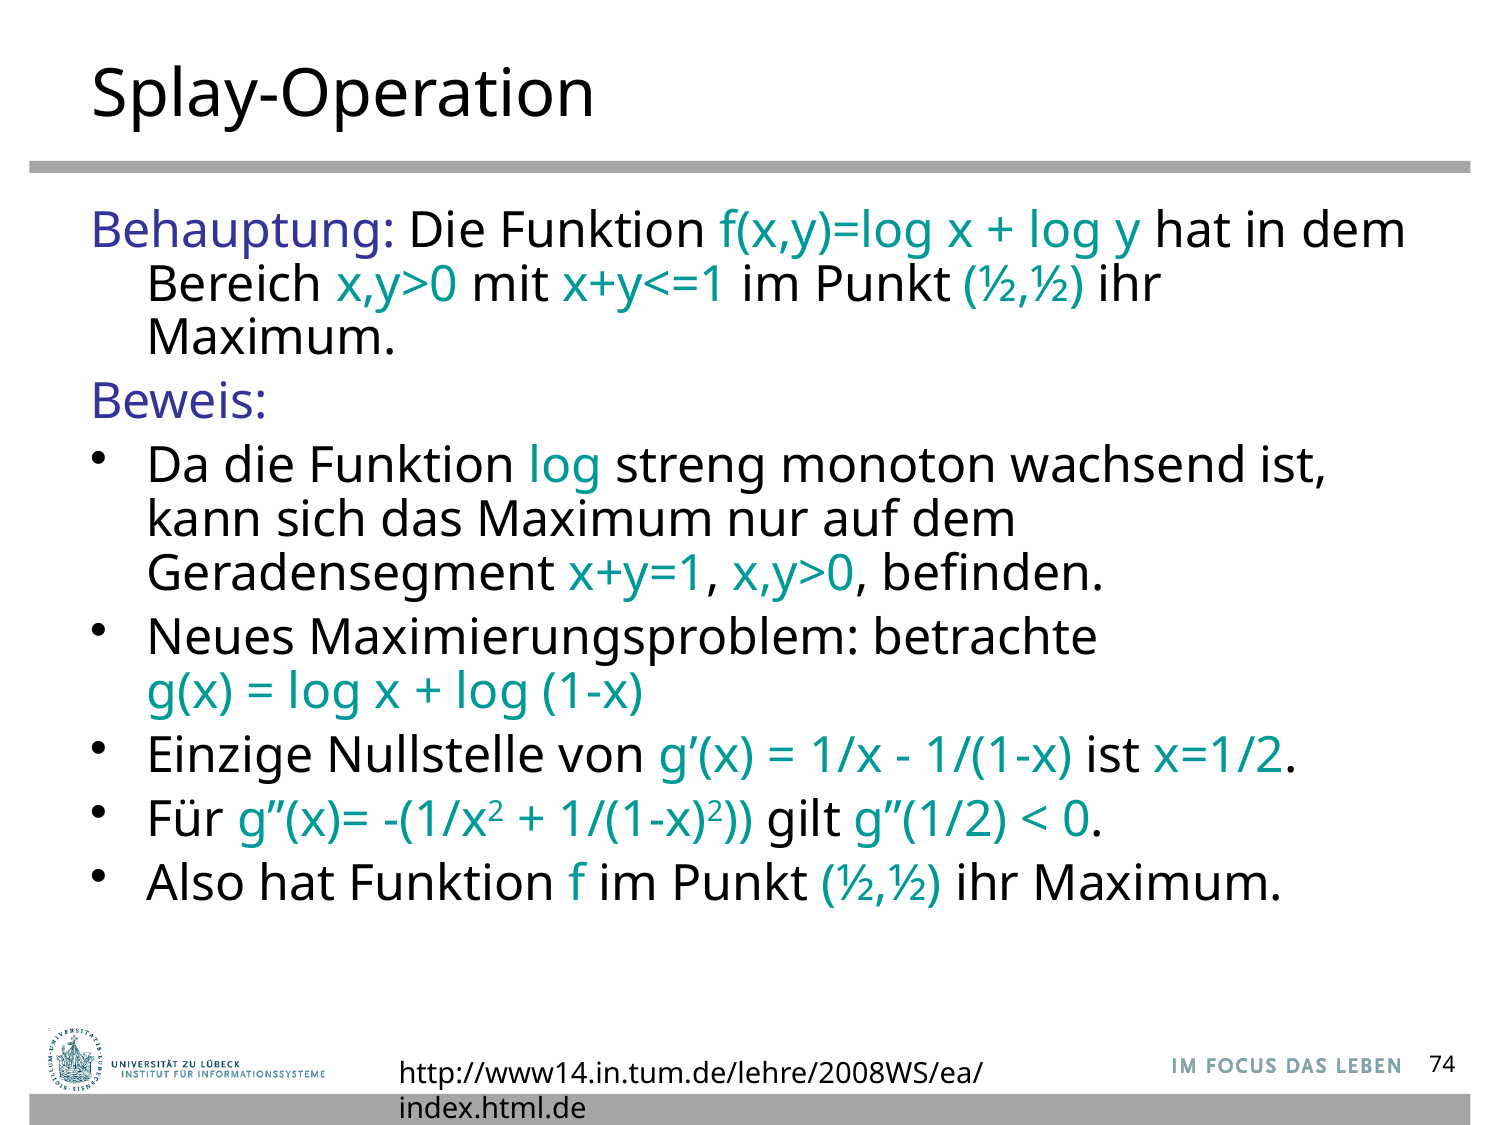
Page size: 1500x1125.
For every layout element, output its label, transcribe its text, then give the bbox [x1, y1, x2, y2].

slide_number 74 [1305, 1050, 1471, 1083]
list Behauptung: Die Funktion f(x,y)=log x + log y hat in dem Bereich x,y>0 mit x+y<=1 im Punkt (½,½) ihr Maximum. Beweis: Da die Funktion log streng monoton wachsend ist, kann sich das Maximum nur auf dem Geradensegment x+y=1, x,y>0, befinden. Neues Maximierungsproblem: betrachte g(x) = log x + log (1-x) Einzige Nullstelle von g’(x) = 1/x - 1/(1-x) ist x=1/2. Für g’’(x)= -(1/x2 + 1/(1-x)2)) gilt g’’(1/2) < 0. Also hat Funktion f im Punkt (½,½) ihr Maximum. [75, 196, 1425, 1012]
picture [1173, 1058, 1305, 1073]
title Splay-Operation [76, 42, 1427, 126]
text_box http://www14.in.tum.de/lehre/2008WS/ea/index.html.de [383, 1046, 1134, 1125]
